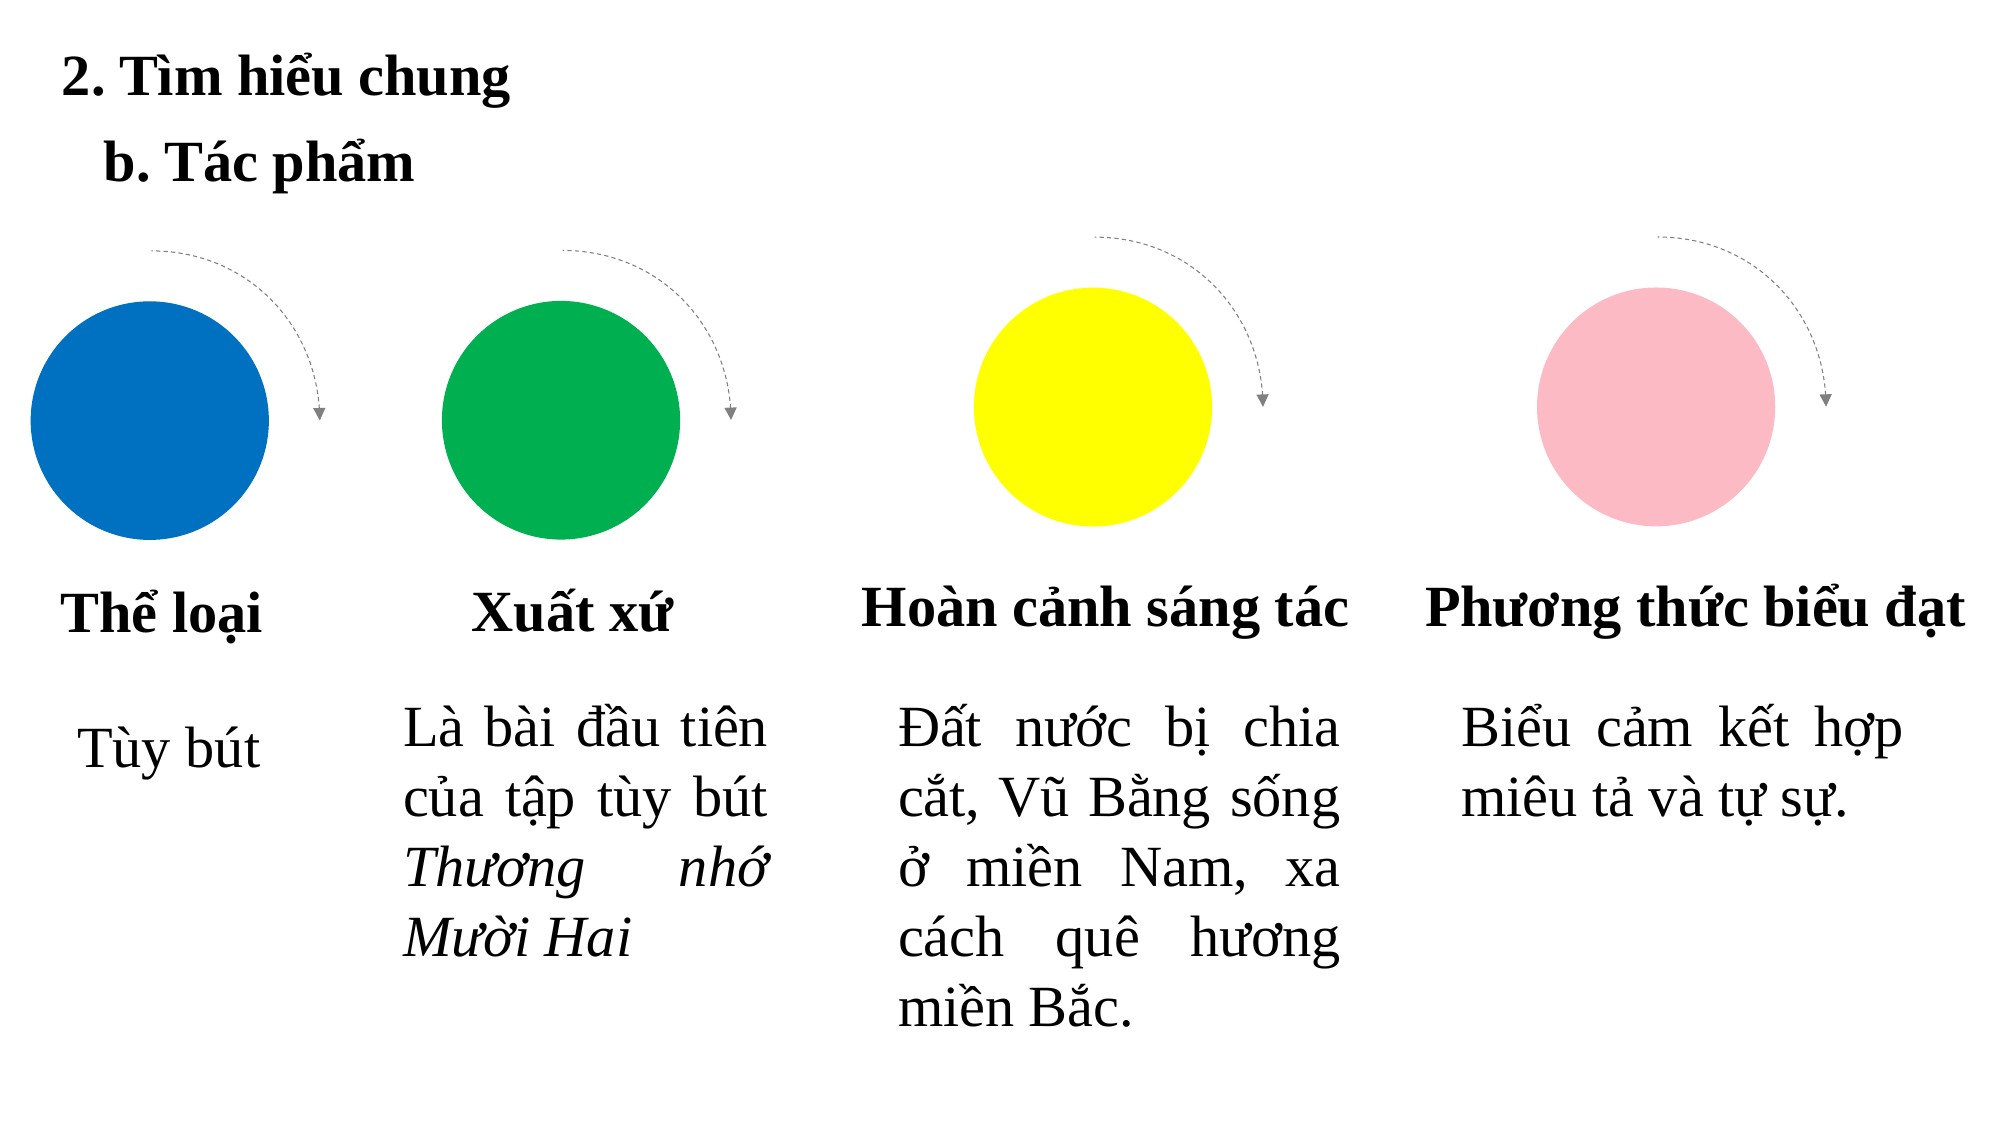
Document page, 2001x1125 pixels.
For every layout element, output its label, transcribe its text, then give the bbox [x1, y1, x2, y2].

text_box Đất nước bị chia cắt, Vũ Bằng sống ở miền Nam, xa cách quê hương miền Bắc. [883, 681, 1356, 1046]
text_box Xuất xứ [457, 565, 715, 651]
text_box Biểu cảm kết hợp miêu tả và tự sự. [1446, 680, 1919, 836]
text_box Tùy bút [62, 701, 320, 787]
text_box [1094, 237, 1269, 407]
text_box [1537, 287, 1776, 527]
text_box Hoàn cảnh sáng tác [847, 560, 1410, 646]
text_box [973, 287, 1213, 527]
text_box Là bài đầu tiên của tập tùy bút Thương nhớ Mười Hai [388, 681, 784, 976]
text_box [1657, 236, 1832, 407]
text_box [151, 250, 326, 421]
text_box 2. Tìm hiểu chung [47, 29, 1132, 115]
text_box [30, 301, 269, 540]
text_box [441, 300, 681, 540]
text_box [562, 250, 737, 421]
text_box b. Tác phẩm [89, 115, 688, 201]
text_box Thể loại [45, 566, 304, 652]
text_box Phương thức biểu đạt [1410, 560, 2000, 646]
